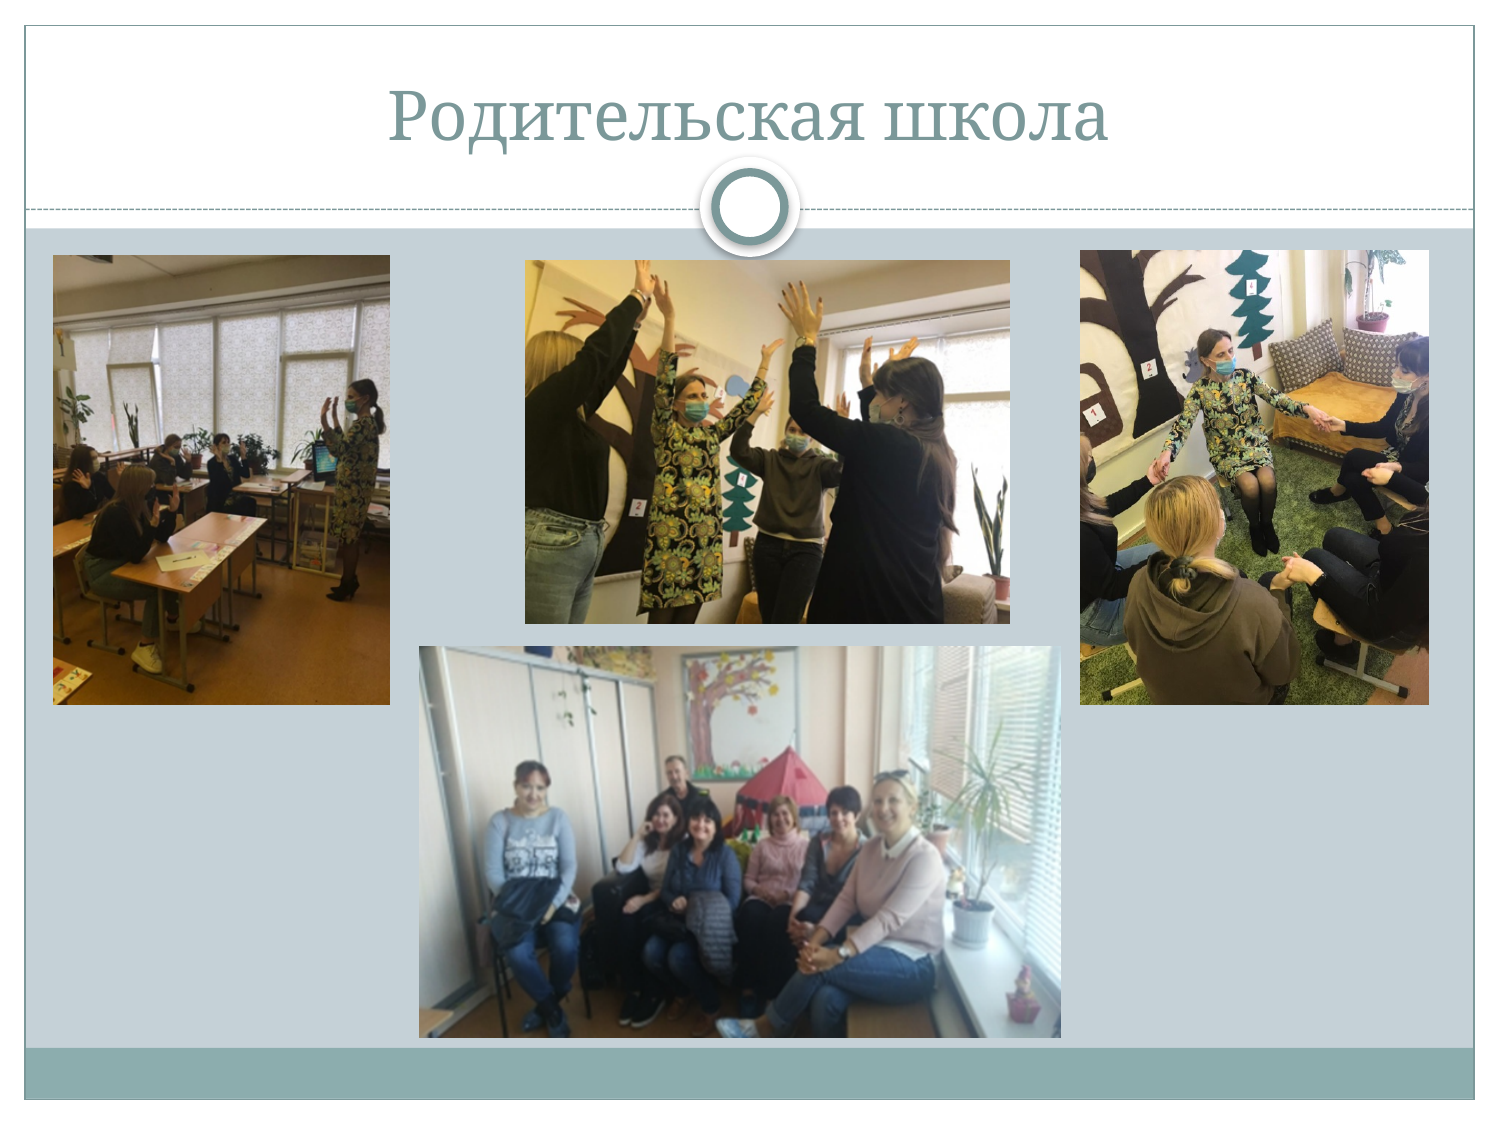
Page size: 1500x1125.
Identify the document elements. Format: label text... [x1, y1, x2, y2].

picture [52, 255, 390, 705]
title Родительская школа [49, 37, 1450, 162]
picture [418, 646, 1061, 1039]
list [1080, 250, 1429, 705]
picture [525, 260, 1011, 625]
